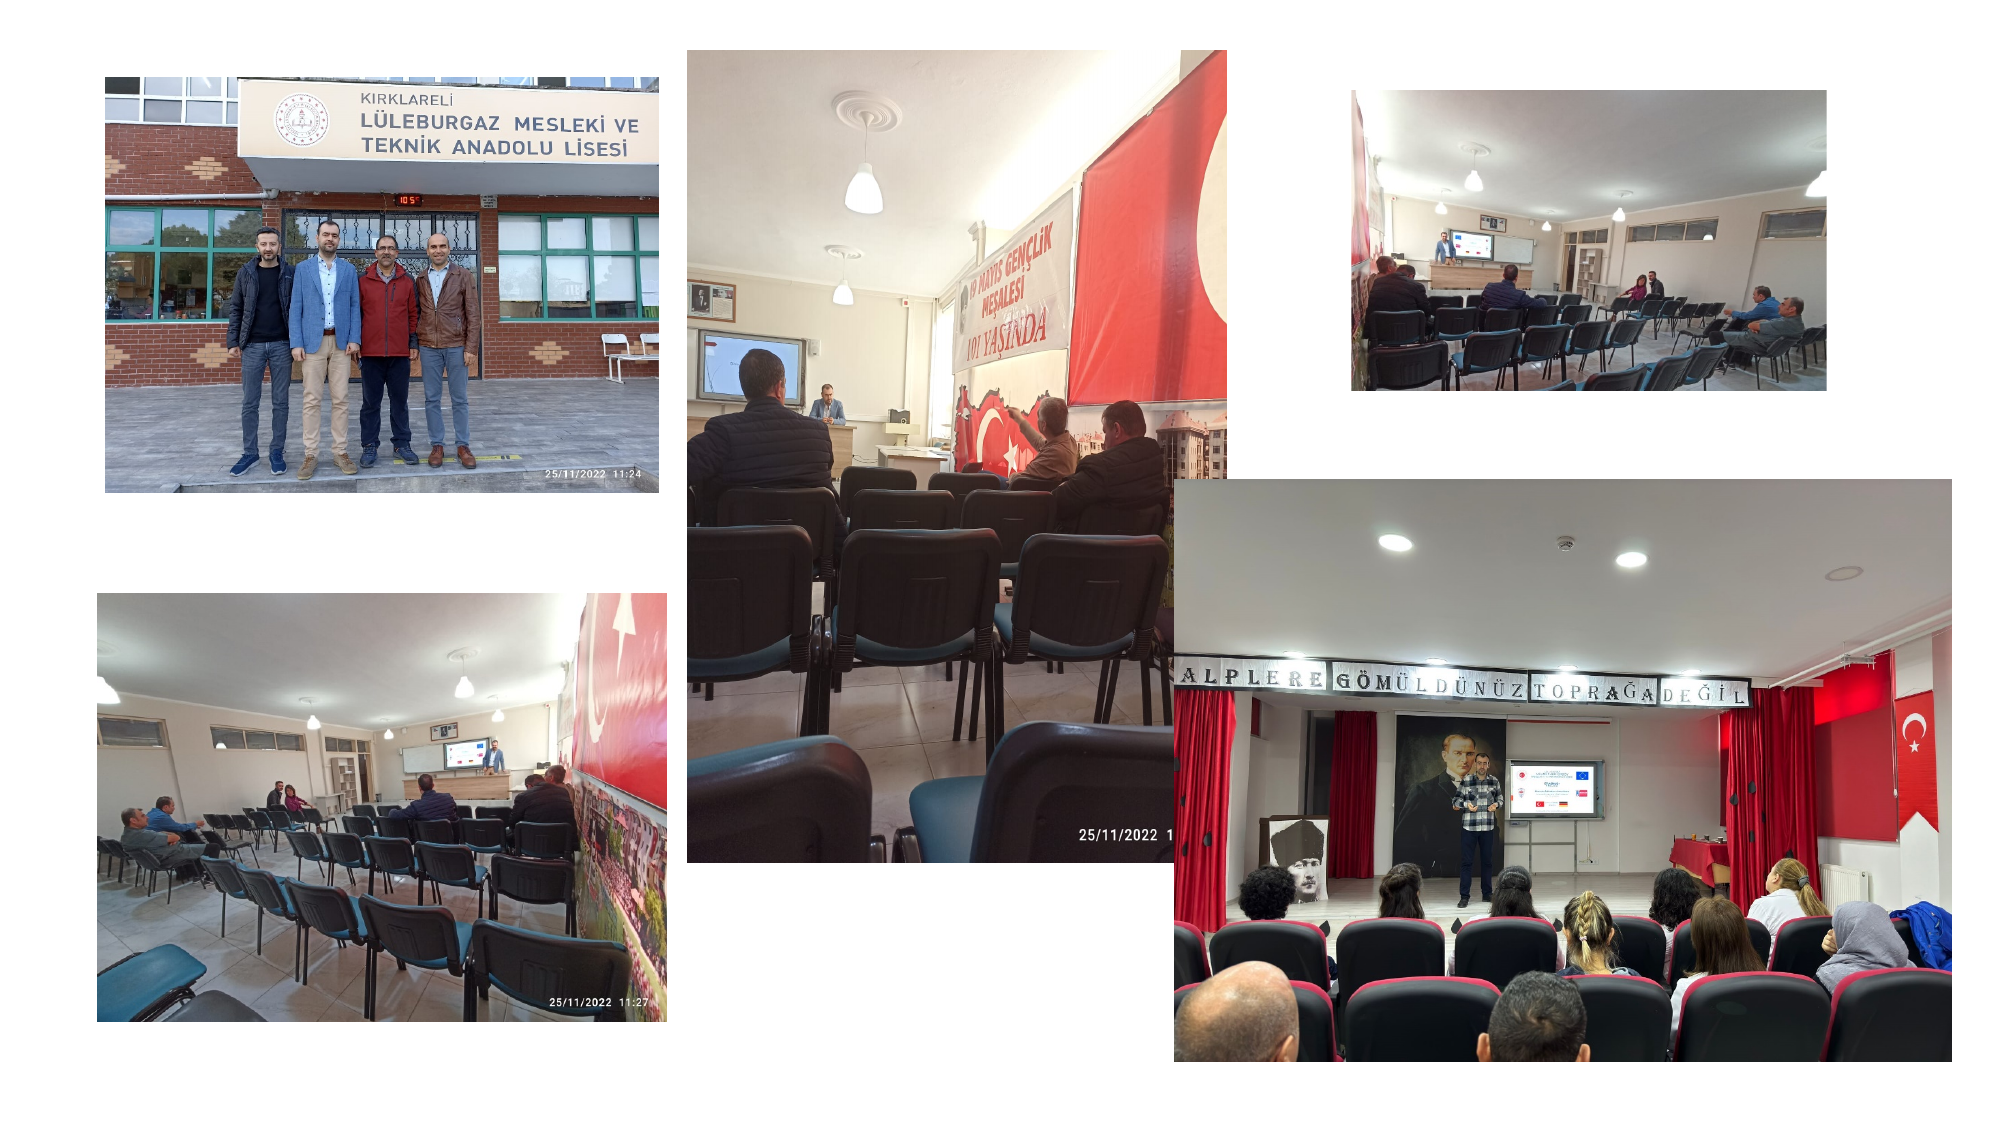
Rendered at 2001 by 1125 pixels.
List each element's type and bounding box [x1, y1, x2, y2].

picture [105, 77, 660, 494]
picture [97, 593, 667, 1022]
picture [1351, 90, 1827, 391]
picture [687, 50, 1952, 1063]
